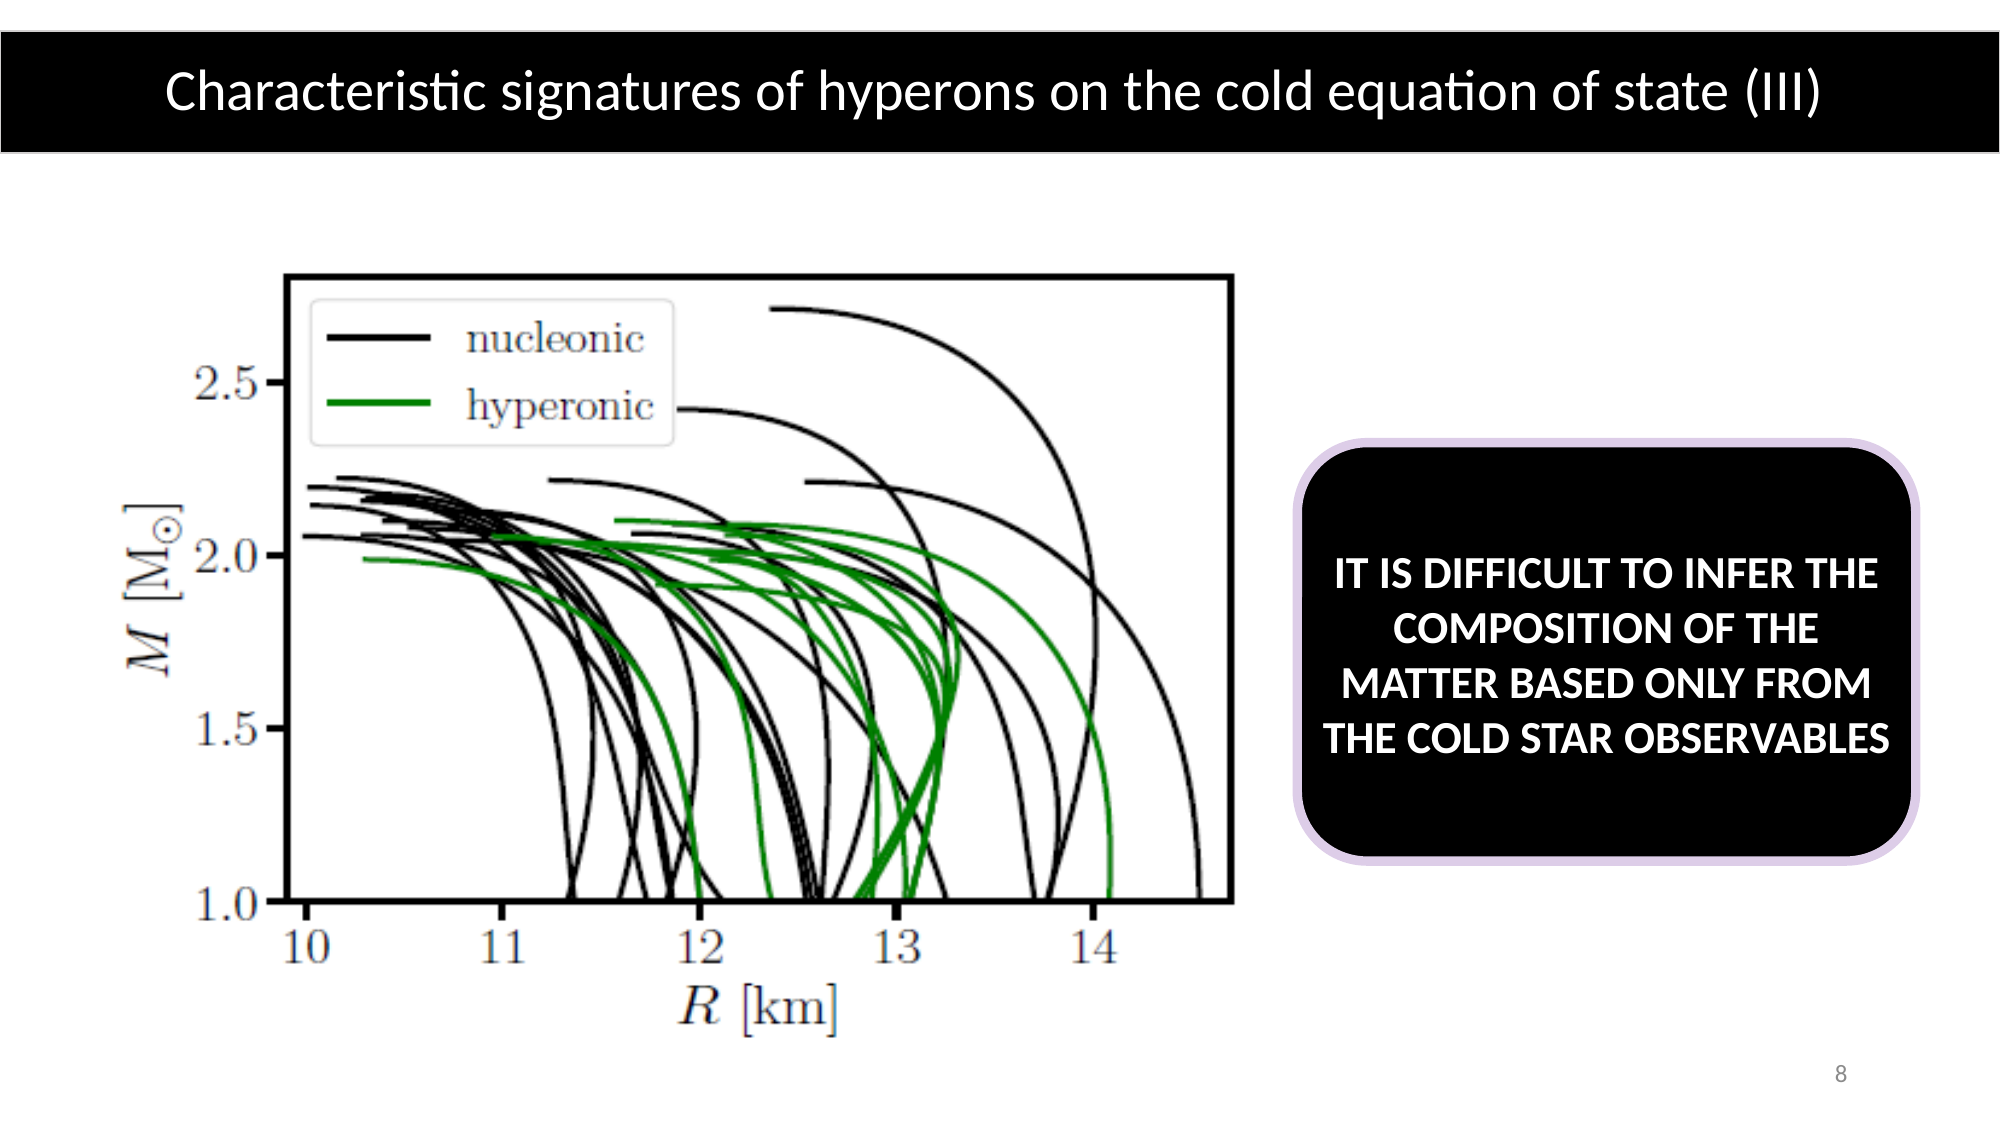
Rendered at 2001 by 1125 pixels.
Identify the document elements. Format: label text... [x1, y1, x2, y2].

text_box Characteristic signatures of hyperons on the cold equation of state (III) [0, 30, 2000, 154]
picture [91, 218, 1281, 1085]
slide_number 8 [1412, 1042, 1863, 1103]
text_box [1297, 442, 1916, 862]
